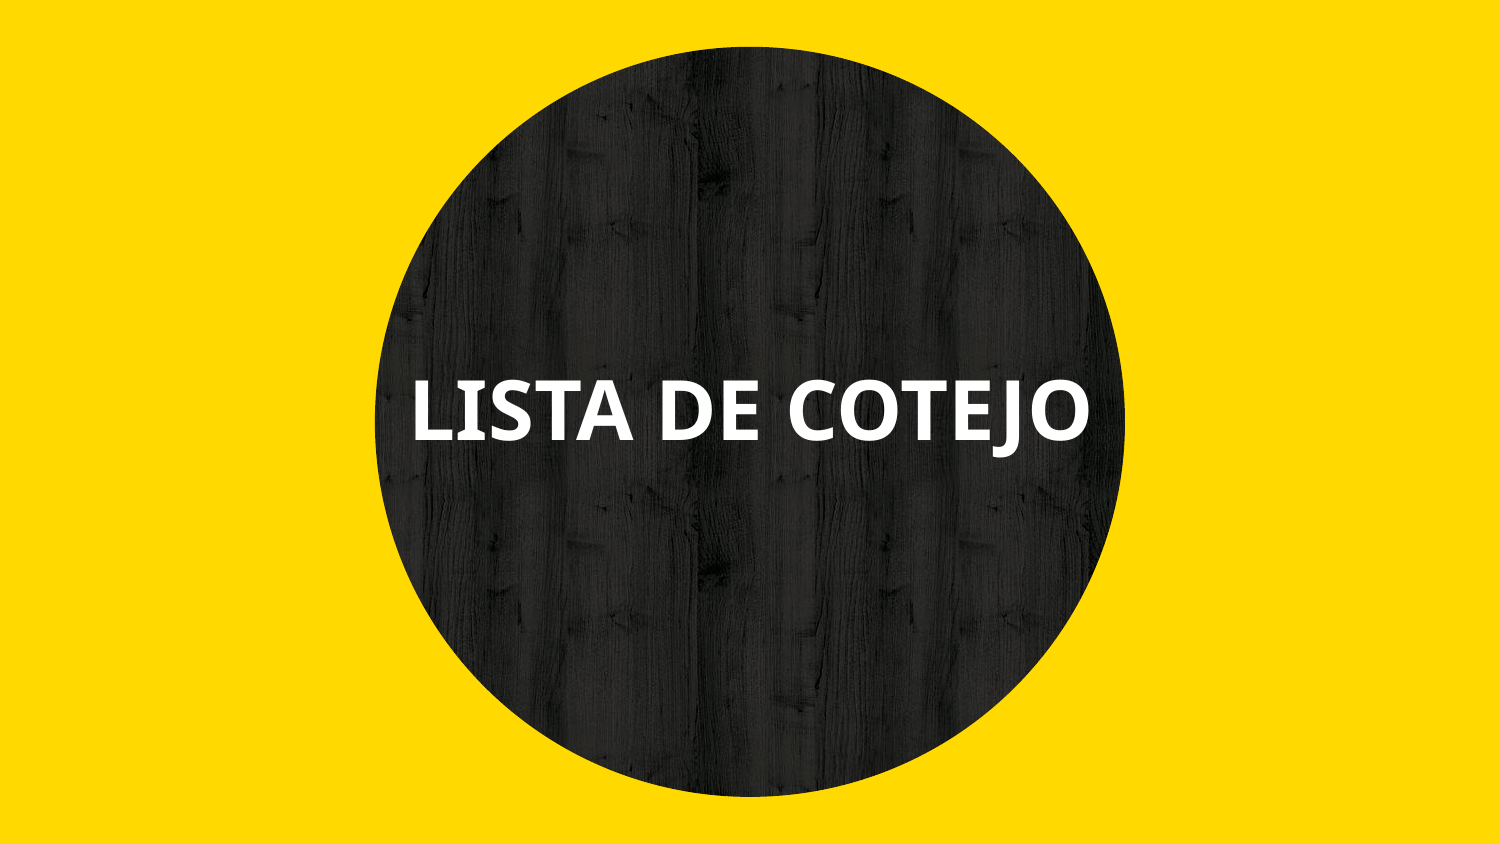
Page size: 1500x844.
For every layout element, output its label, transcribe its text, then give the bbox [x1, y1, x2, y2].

picture [377, 465, 1123, 797]
text_box LISTA DE COTEJO [363, 350, 1139, 465]
picture [381, 46, 1119, 350]
